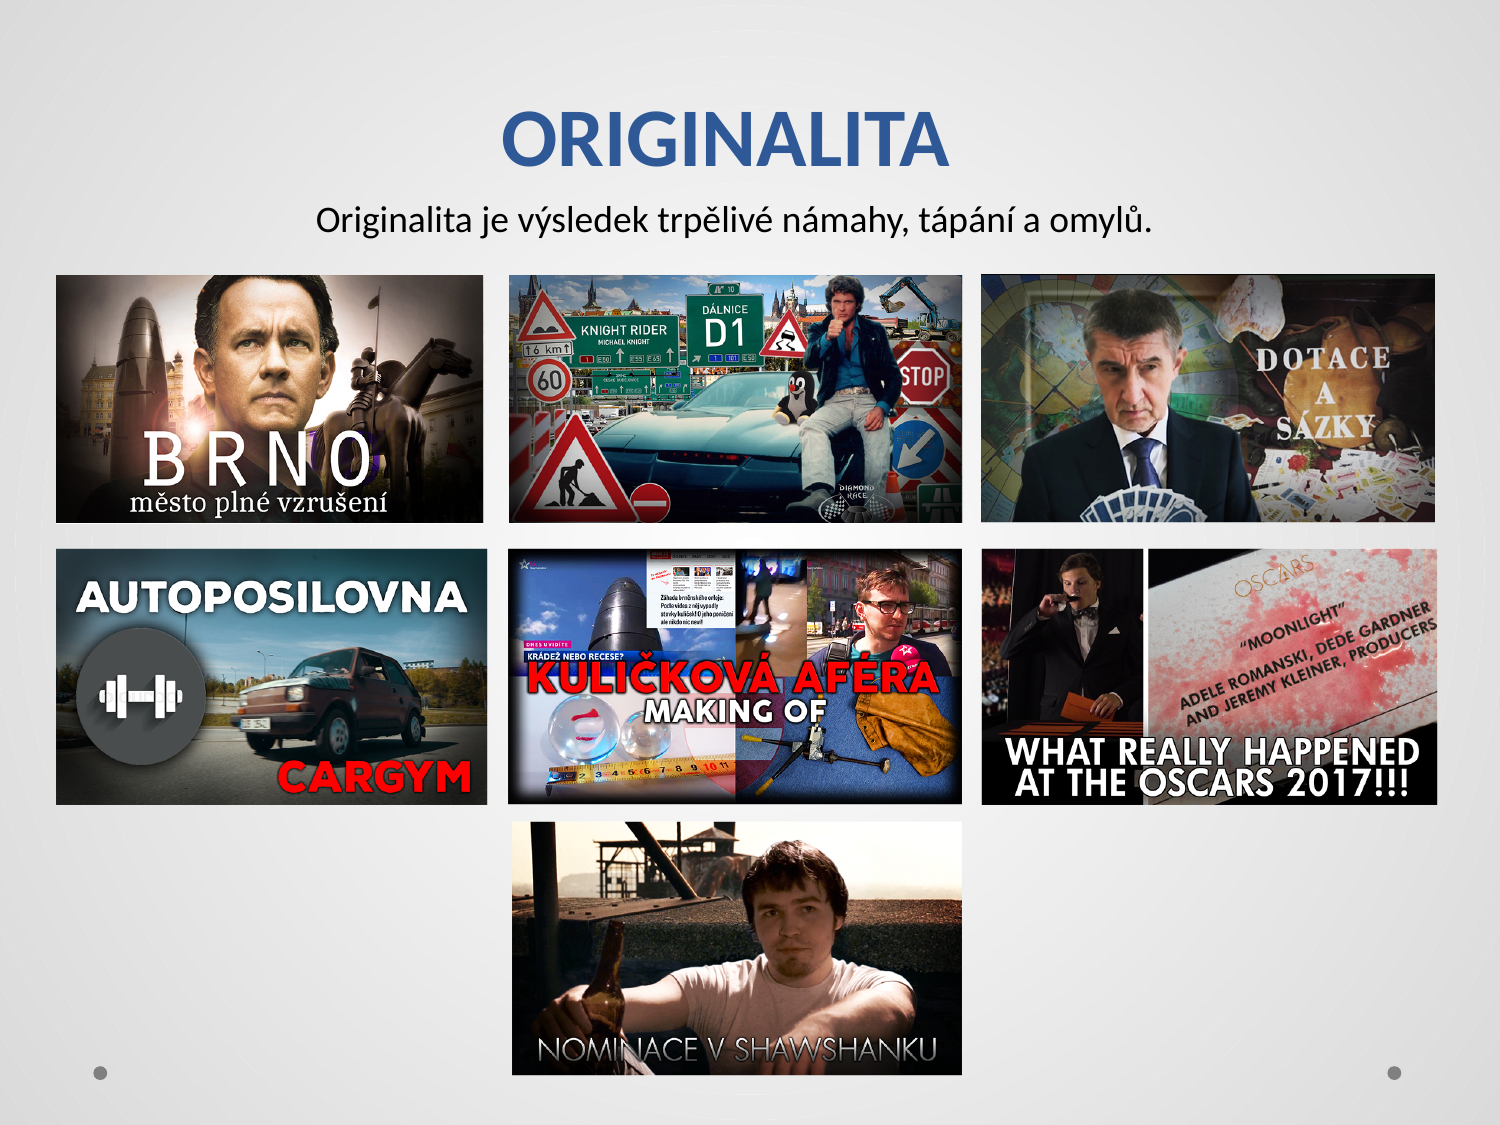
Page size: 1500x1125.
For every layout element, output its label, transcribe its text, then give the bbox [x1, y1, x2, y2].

picture [29, 255, 1453, 1091]
title ORIGINALITA [88, 60, 1364, 191]
text_box Originalita je výsledek trpělivé námahy, tápání a omylů. [301, 187, 1500, 248]
